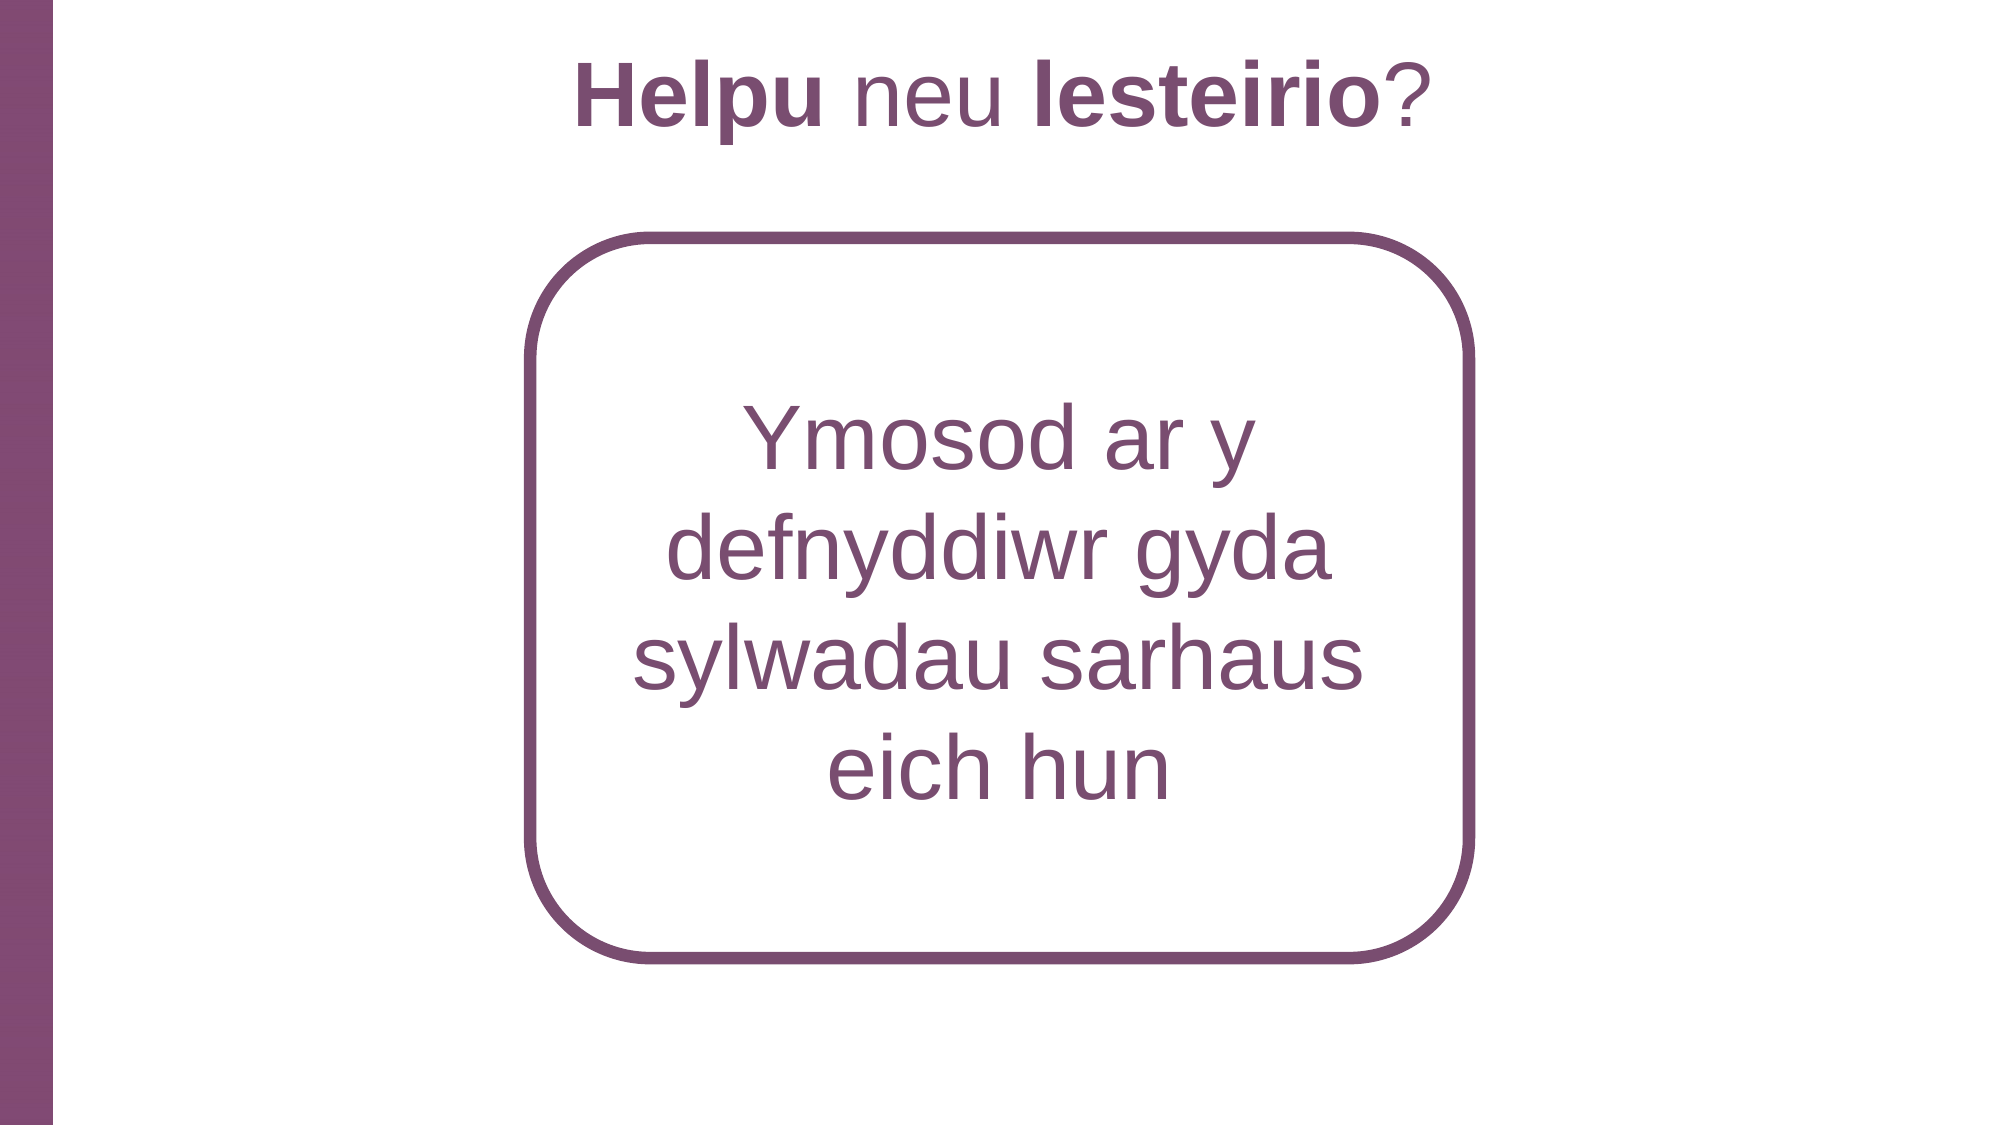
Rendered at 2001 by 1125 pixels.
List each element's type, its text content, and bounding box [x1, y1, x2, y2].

text_box Ymosod ar y defnyddiwr gyda sylwadau sarhaus eich hun [529, 236, 1471, 960]
picture [0, 0, 53, 1125]
title Helpu neu lesteirio? [137, 59, 1869, 134]
